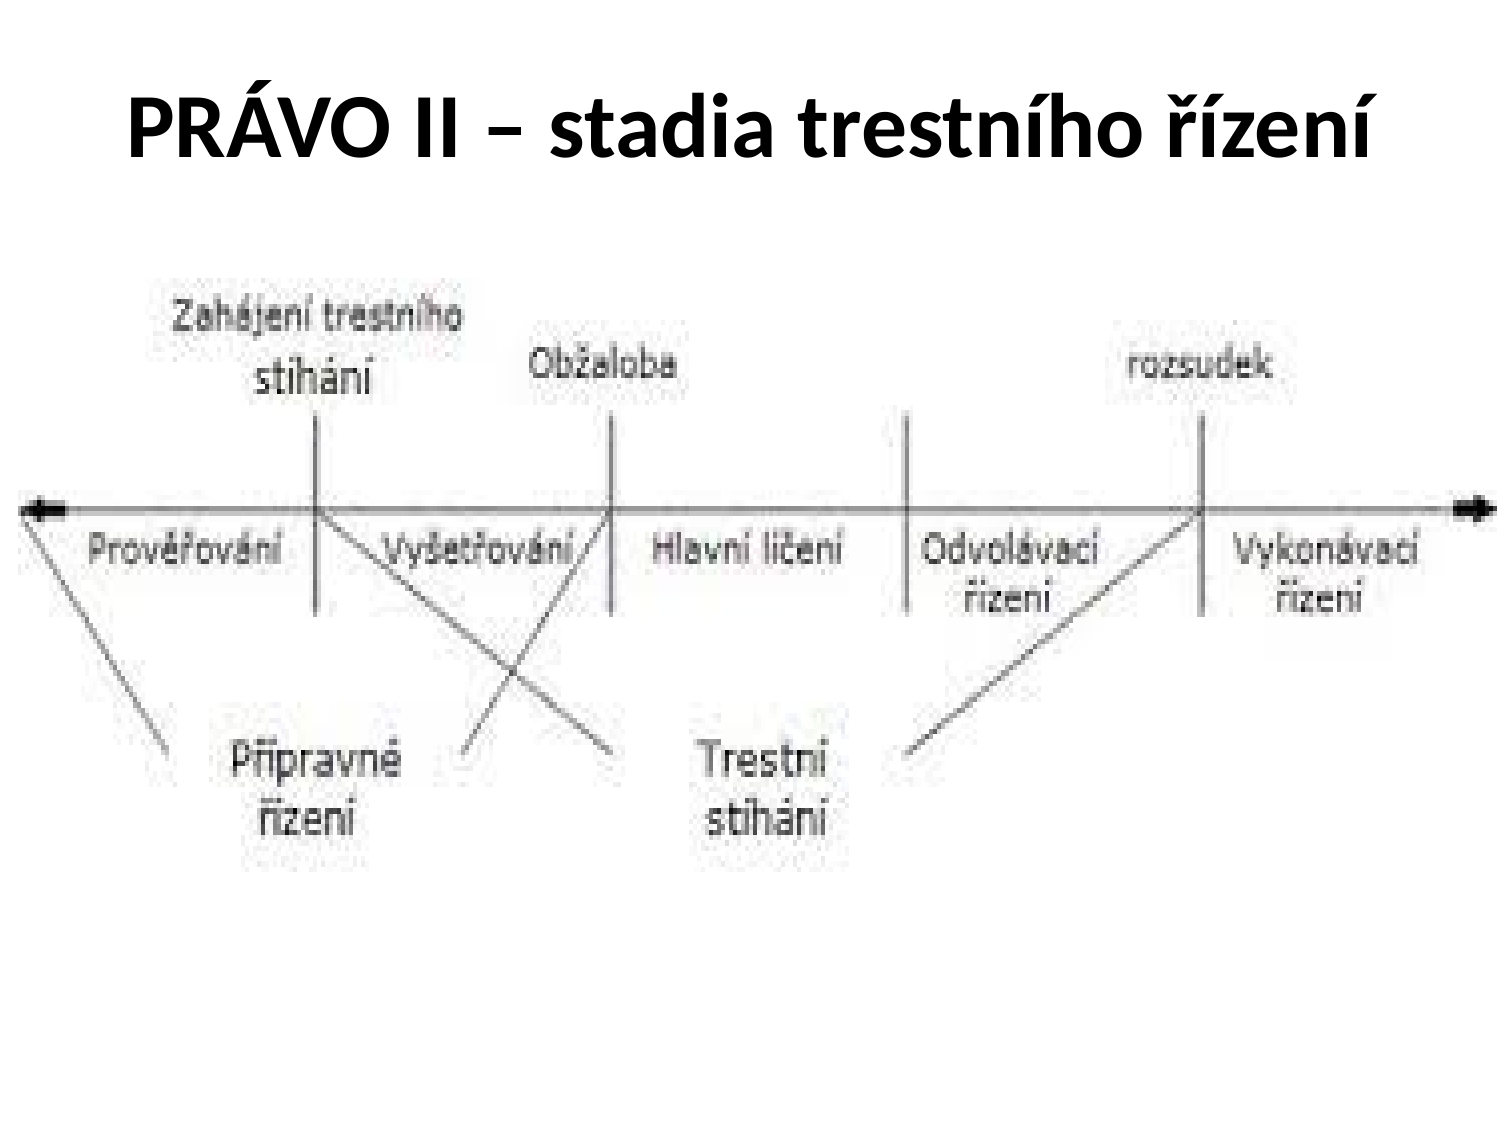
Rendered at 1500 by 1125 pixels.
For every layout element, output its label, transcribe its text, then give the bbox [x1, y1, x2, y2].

title PRÁVO II – stadia trestního řízení [75, 45, 1425, 197]
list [17, 278, 1497, 1000]
